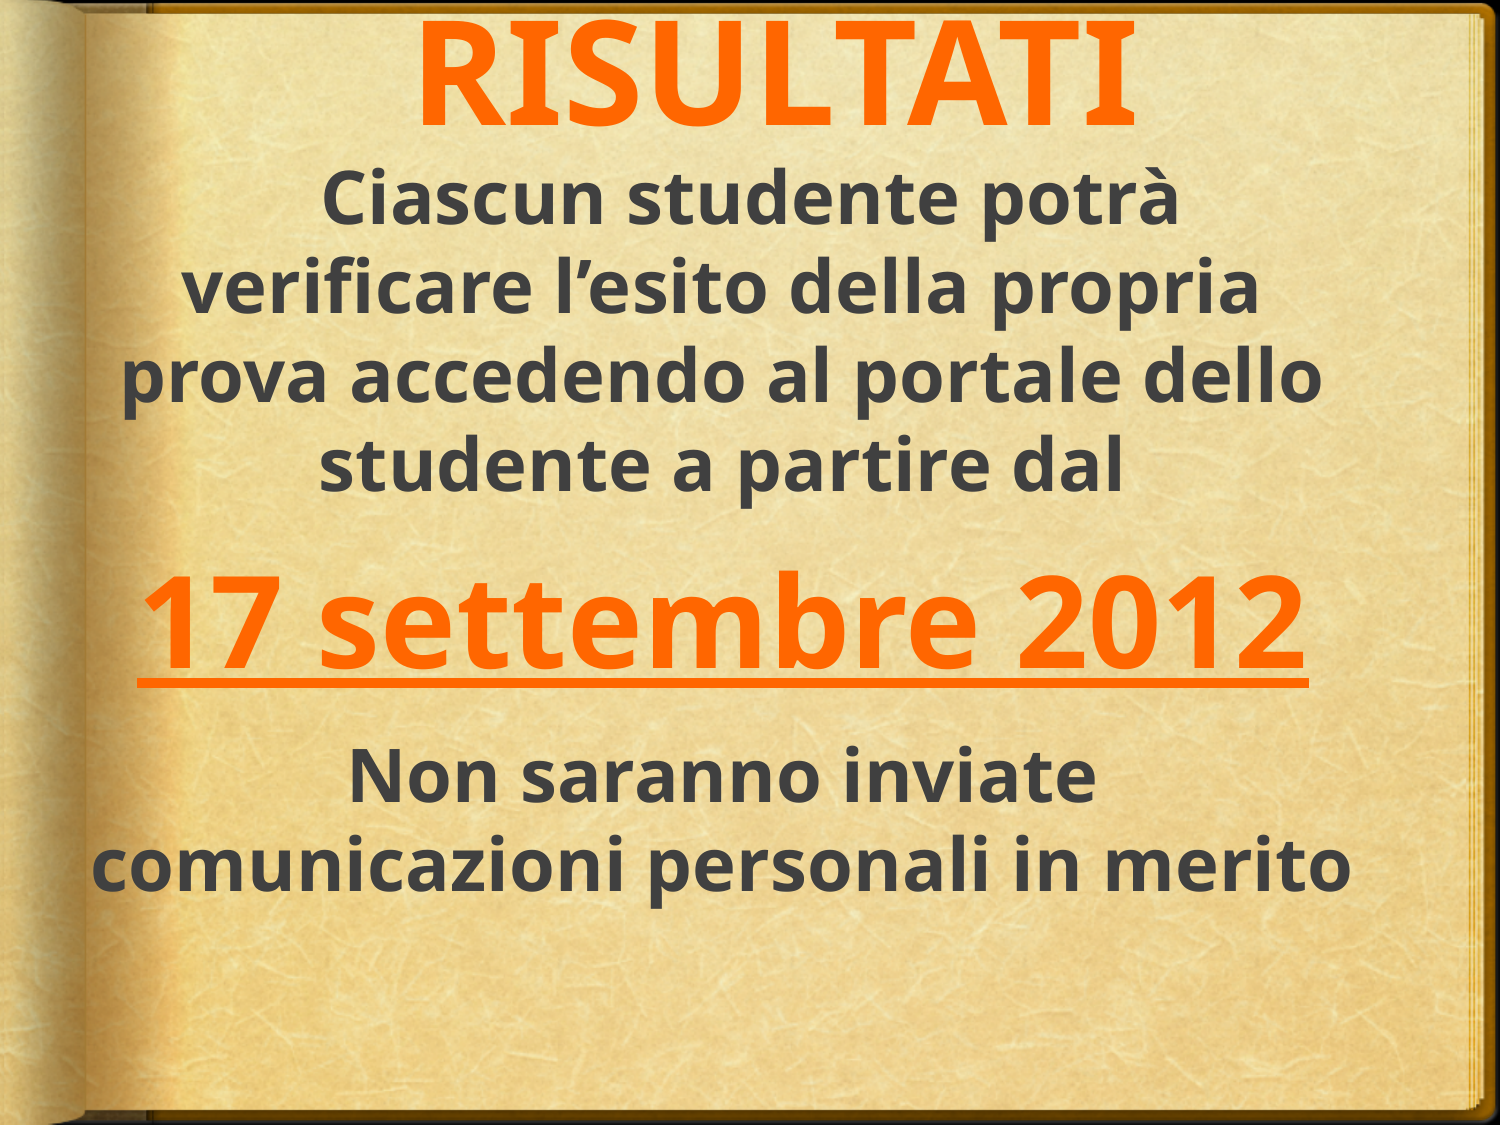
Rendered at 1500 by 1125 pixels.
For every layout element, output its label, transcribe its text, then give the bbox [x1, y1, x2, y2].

list Ciascun studente potrà verificare l’esito della propria prova accedendo al portale dello studente a partire dal 17 settembre 2012 Non saranno inviate comunicazioni personali in merito [73, 142, 1372, 1005]
title RISULTATI [178, 45, 1372, 142]
picture [0, 0, 1500, 1125]
